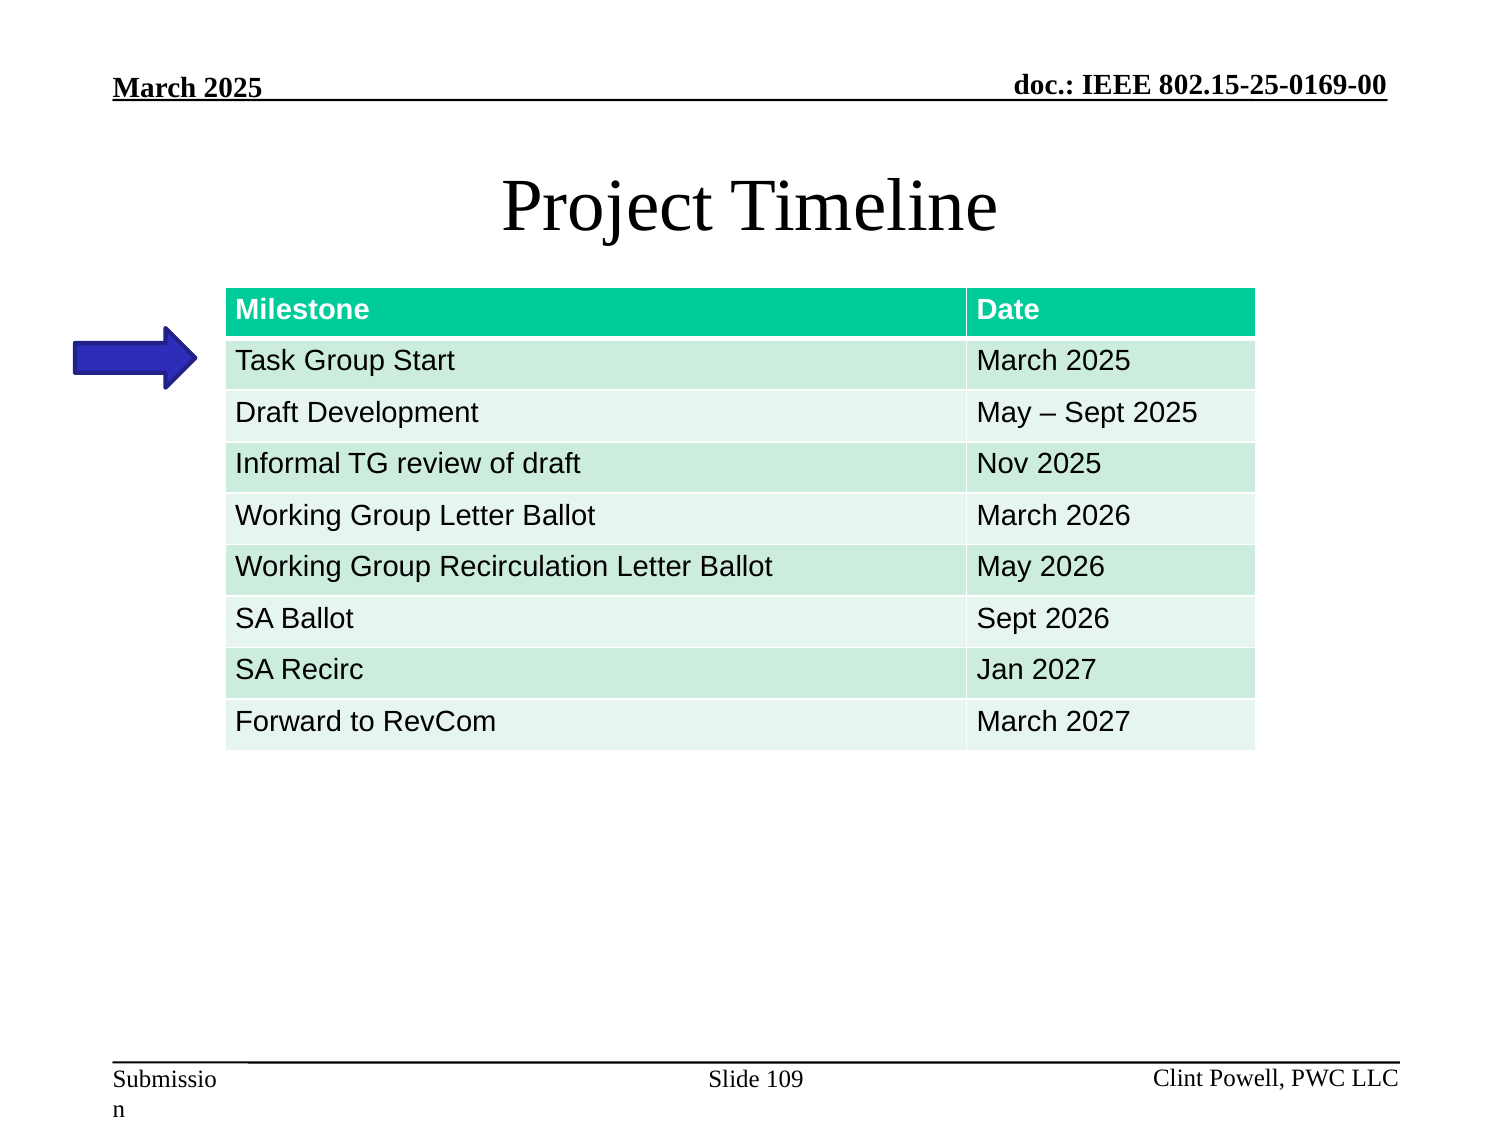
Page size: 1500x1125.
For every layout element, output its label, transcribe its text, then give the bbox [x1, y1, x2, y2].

table_cell Jan 2027 [967, 648, 1255, 698]
text_box [72, 326, 198, 390]
table_cell Working Group Letter Ballot [226, 494, 966, 544]
table_header Milestone [226, 288, 966, 336]
table_cell March 2025 [967, 341, 1255, 389]
table_cell March 2027 [967, 700, 1255, 750]
text_box Slide 109 [693, 1055, 831, 1093]
table_cell SA Ballot [226, 597, 966, 647]
table_cell SA Recirc [226, 648, 966, 698]
table_cell Nov 2025 [967, 443, 1255, 492]
table_cell May 2026 [967, 545, 1255, 595]
table_cell Task Group Start [226, 341, 966, 389]
table_cell Working Group Recirculation Letter Ballot [226, 545, 966, 595]
table_cell Informal TG review of draft [226, 443, 966, 492]
table_cell March 2026 [967, 494, 1255, 544]
table_cell Forward to RevCom [226, 700, 966, 750]
title Project Timeline [112, 112, 1388, 288]
table_cell Sept 2026 [967, 597, 1255, 647]
table_cell Draft Development [226, 391, 966, 441]
table_cell May – Sept 2025 [967, 391, 1255, 441]
table_header Date [967, 288, 1255, 336]
